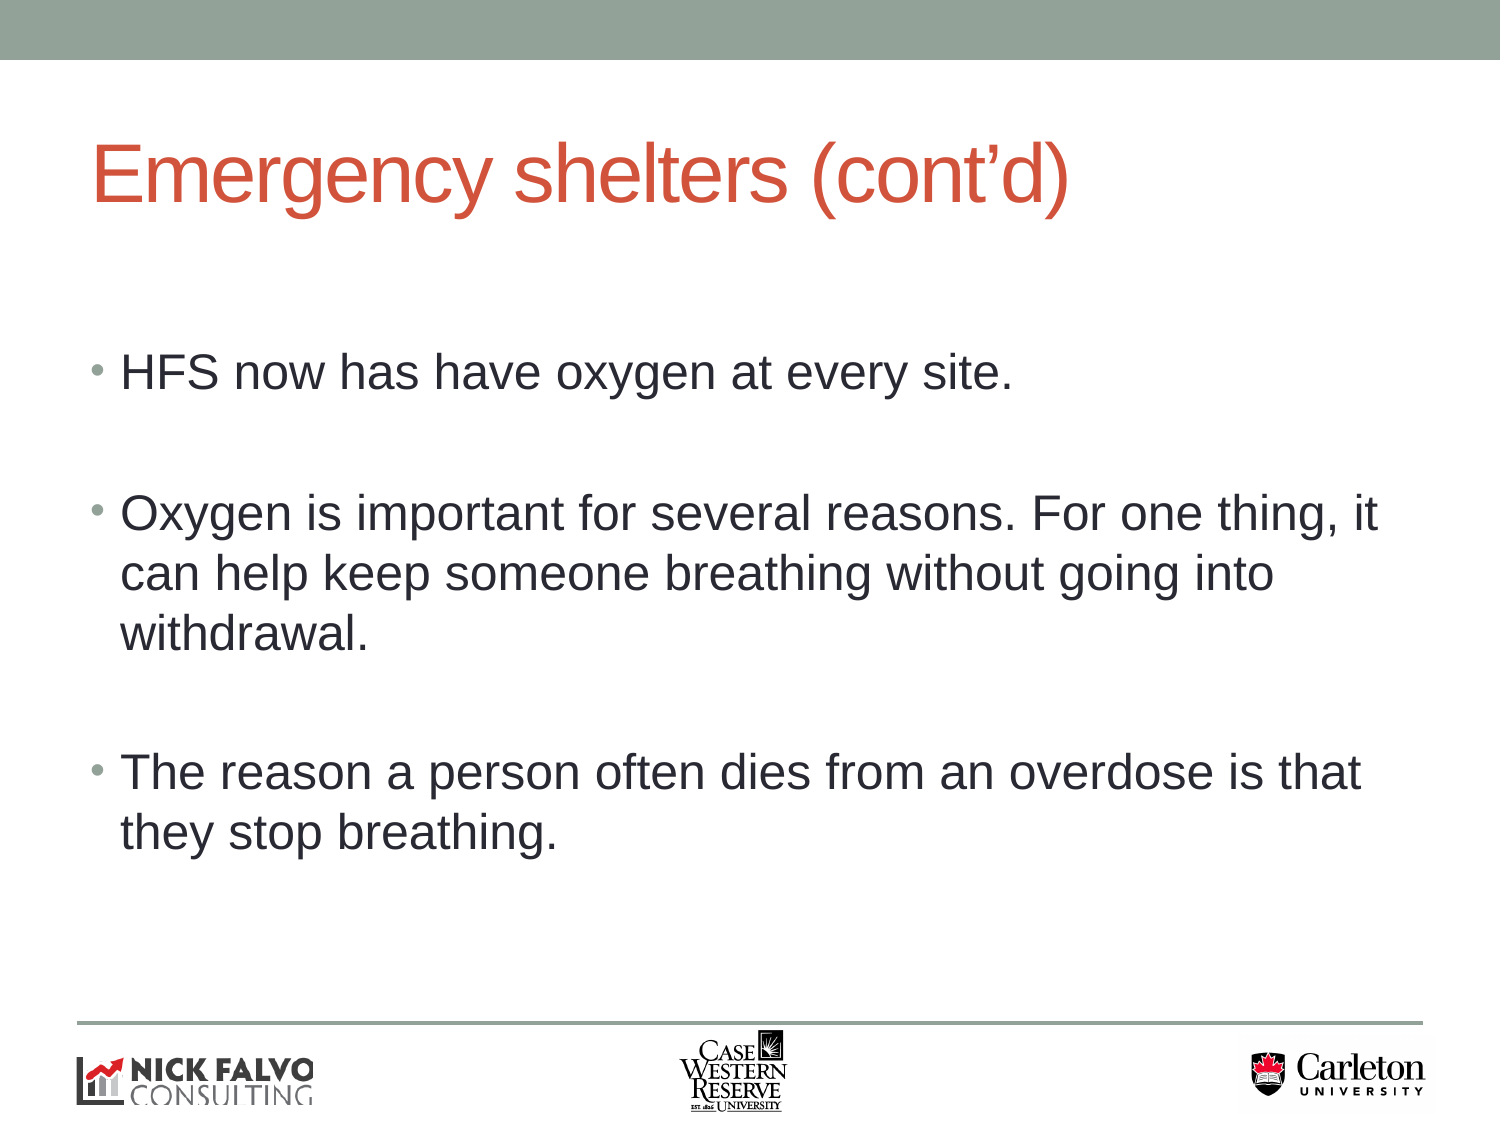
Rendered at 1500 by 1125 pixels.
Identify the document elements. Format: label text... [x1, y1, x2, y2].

title Emergency shelters (cont’d) [75, 87, 1425, 250]
picture [1237, 1035, 1436, 1114]
list HFS now has have oxygen at every site. Oxygen is important for several reasons. For one thing, it can help keep someone breathing without going into withdrawal. The reason a person often dies from an overdose is that they stop breathing. [75, 262, 1425, 988]
picture [679, 1030, 793, 1120]
